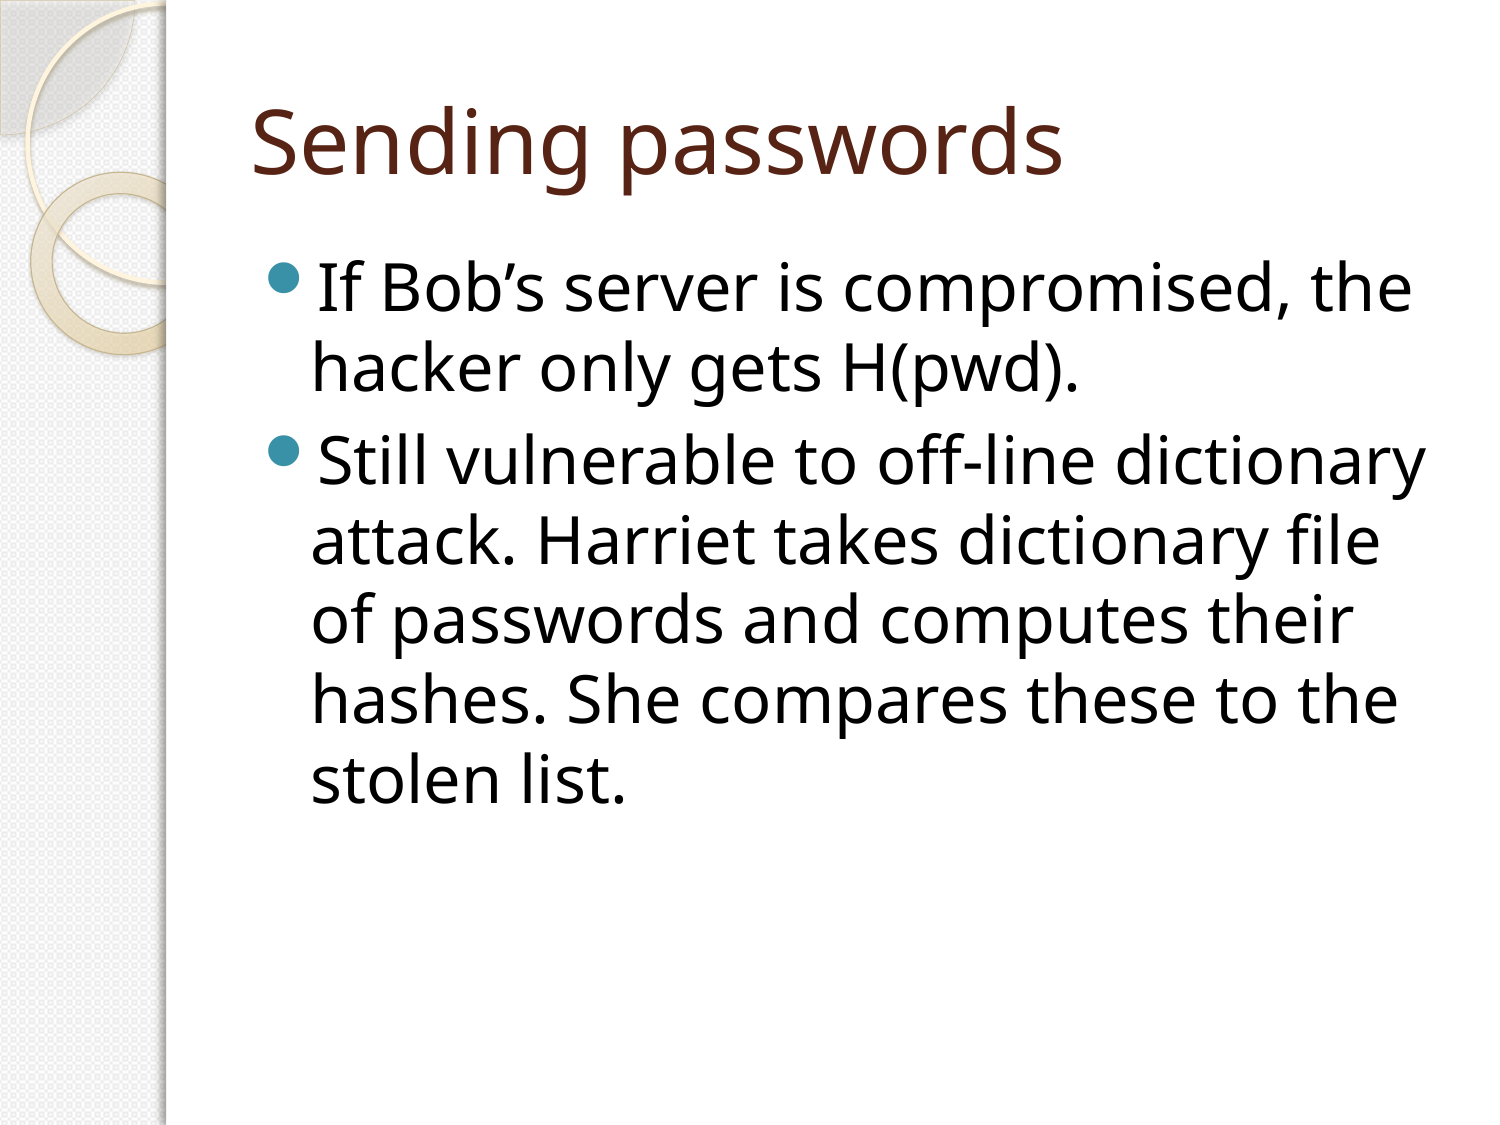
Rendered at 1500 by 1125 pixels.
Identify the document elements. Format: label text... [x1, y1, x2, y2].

title Sending passwords [235, 45, 1466, 233]
list If Bob’s server is compromised, the hacker only gets H(pwd). Still vulnerable to off-line dictionary attack. Harriet takes dictionary file of passwords and computes their hashes. She compares these to the stolen list. [235, 237, 1466, 1026]
